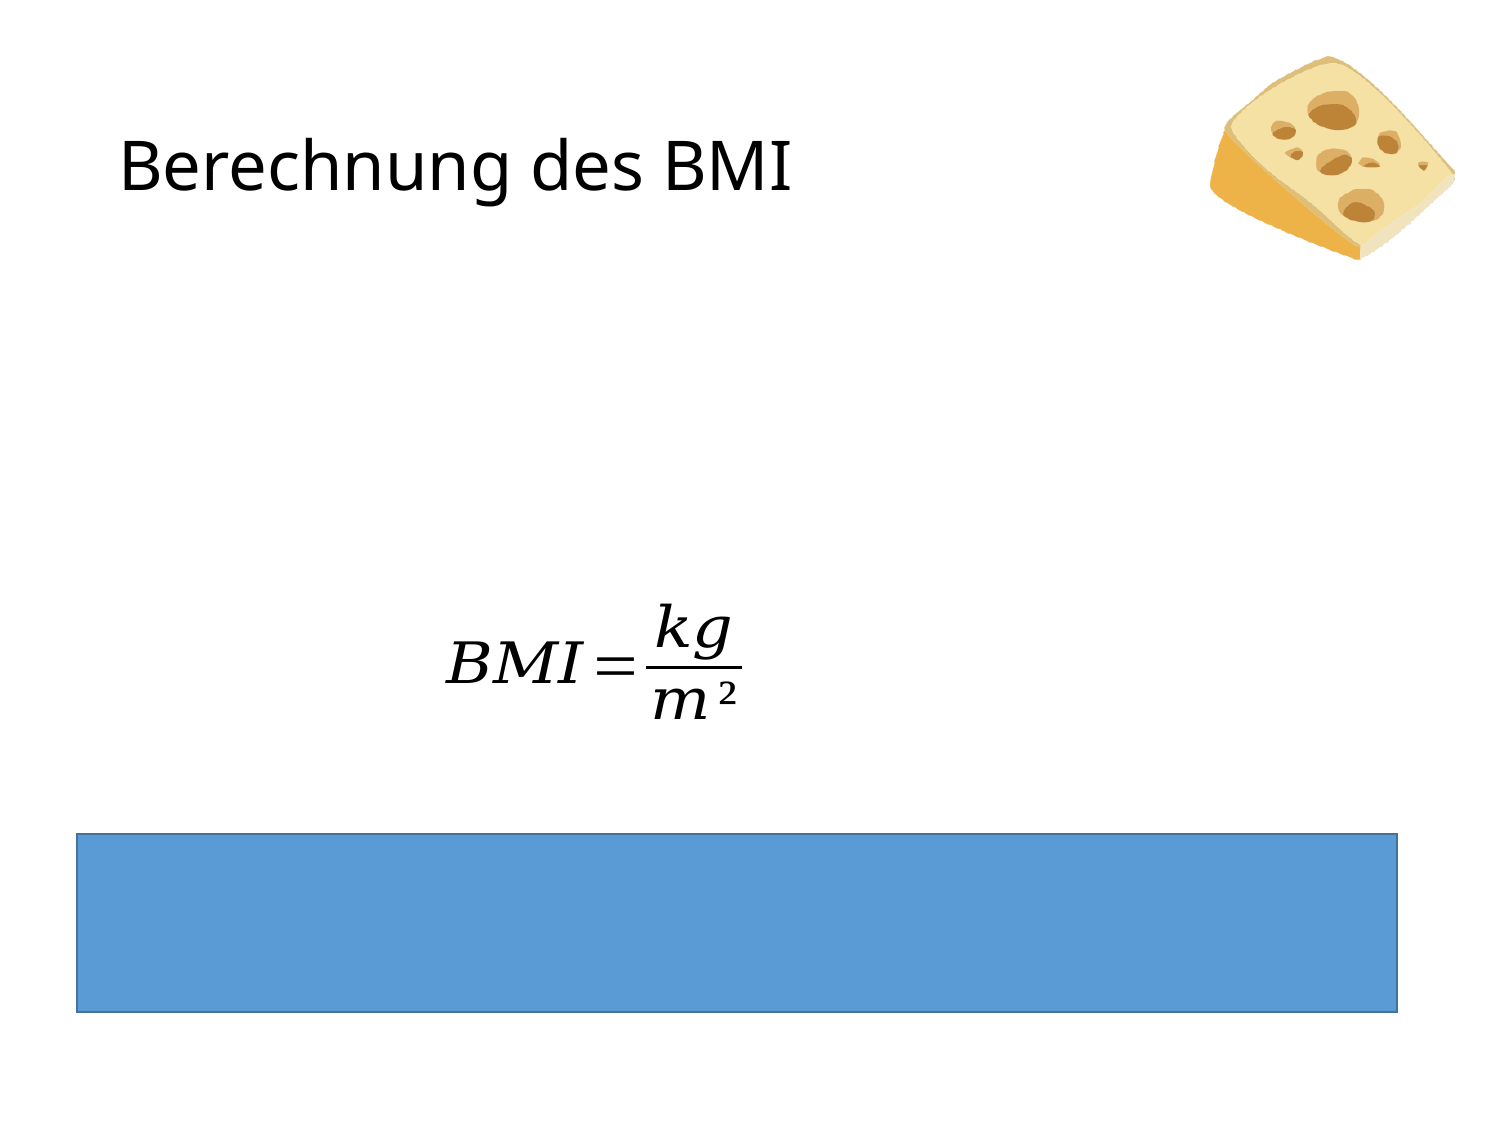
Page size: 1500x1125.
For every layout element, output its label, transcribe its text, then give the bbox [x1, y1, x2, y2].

text_box [76, 833, 1398, 1013]
picture [1210, 56, 1455, 260]
title Berechnung des BMI [103, 59, 1397, 278]
